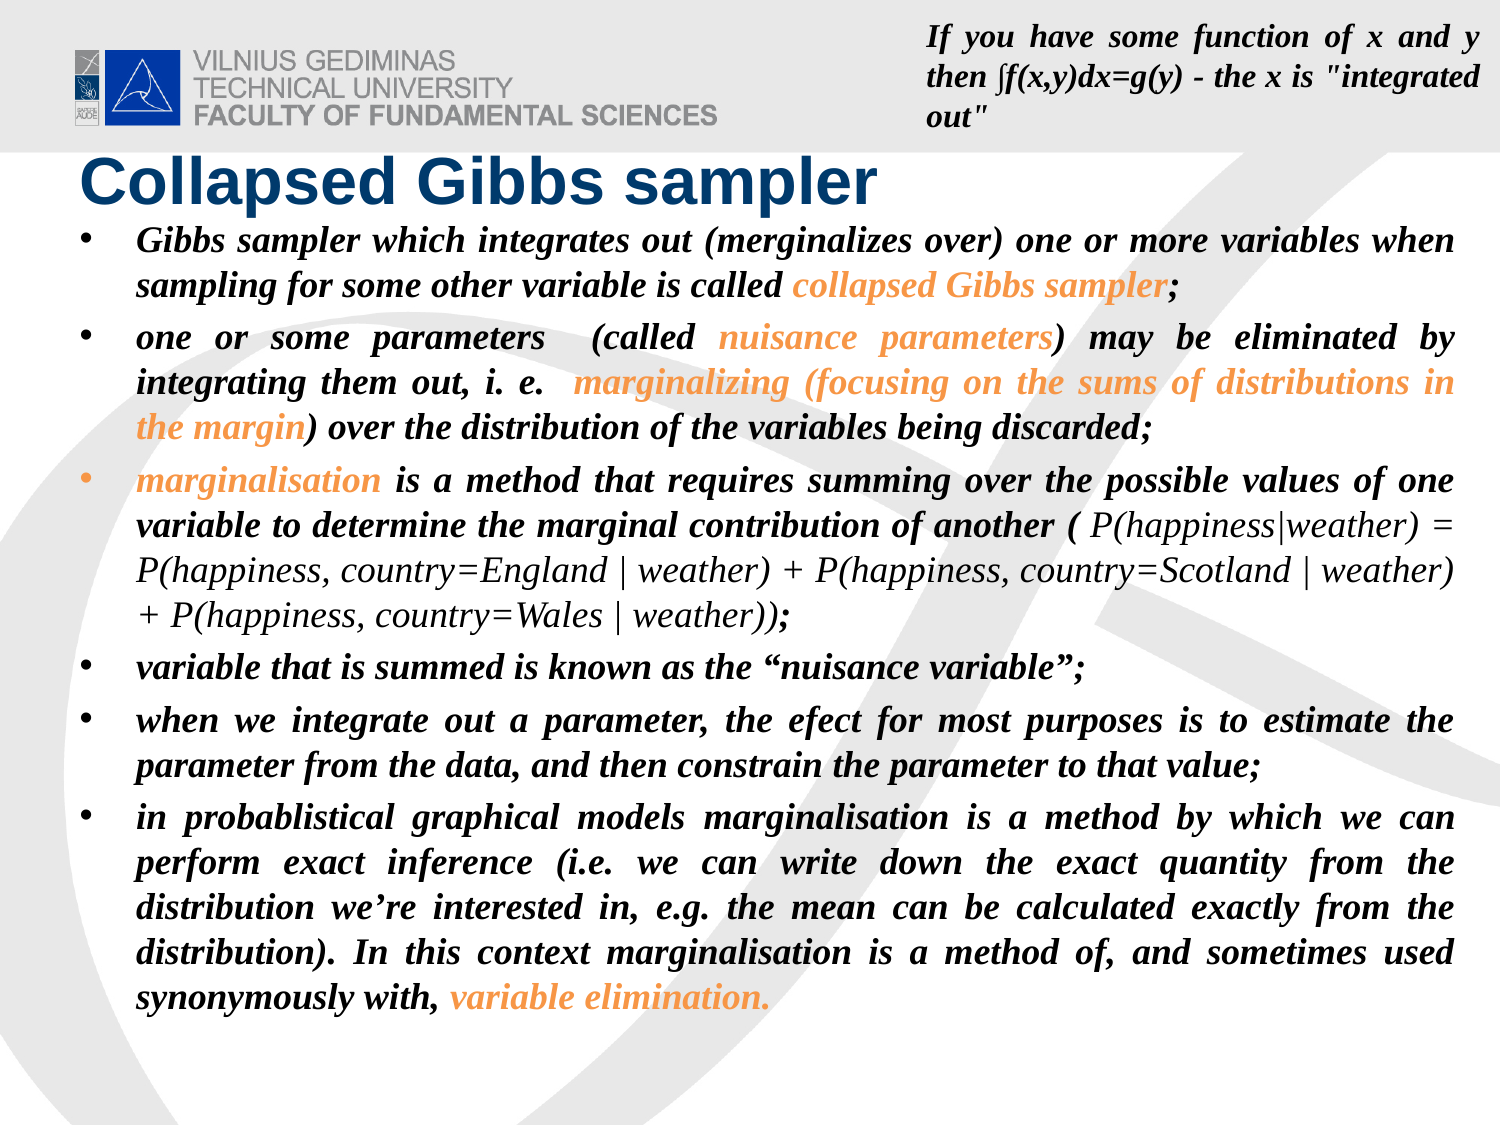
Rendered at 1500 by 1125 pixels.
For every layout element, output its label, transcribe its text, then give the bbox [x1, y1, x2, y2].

picture [0, 0, 1500, 1125]
title Collapsed Gibbs sampler [64, 136, 1471, 220]
text_box If you have some function of x and y then ∫f(x,y)dx=g(y) - the x is "integrated out" [911, 6, 1496, 142]
